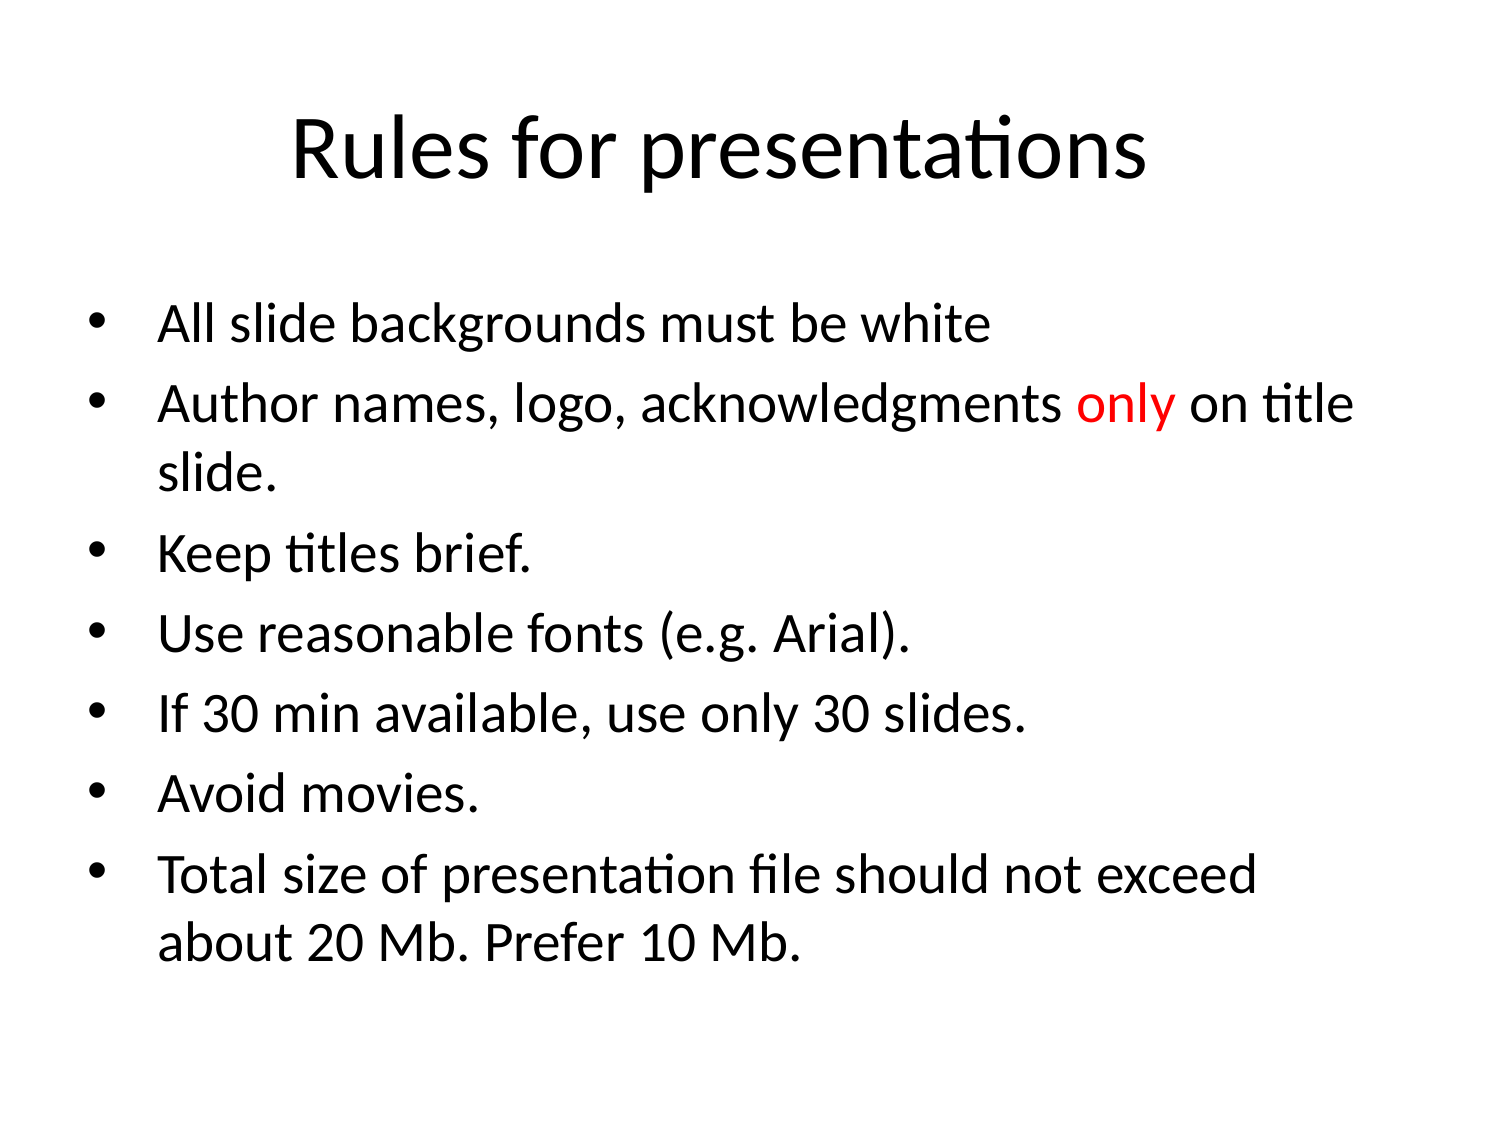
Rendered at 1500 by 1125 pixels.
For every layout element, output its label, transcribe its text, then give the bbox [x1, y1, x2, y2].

title Rules for presentations [82, 20, 1358, 262]
subtitle All slide backgrounds must be white Author names, logo, acknowledgments only on title slide. Keep titles brief. Use reasonable fonts (e.g. Arial). If 30 min available, use only 30 slides. Avoid movies. Total size of presentation file should not exceed about 20 Mb. Prefer 10 Mb. [72, 277, 1375, 988]
